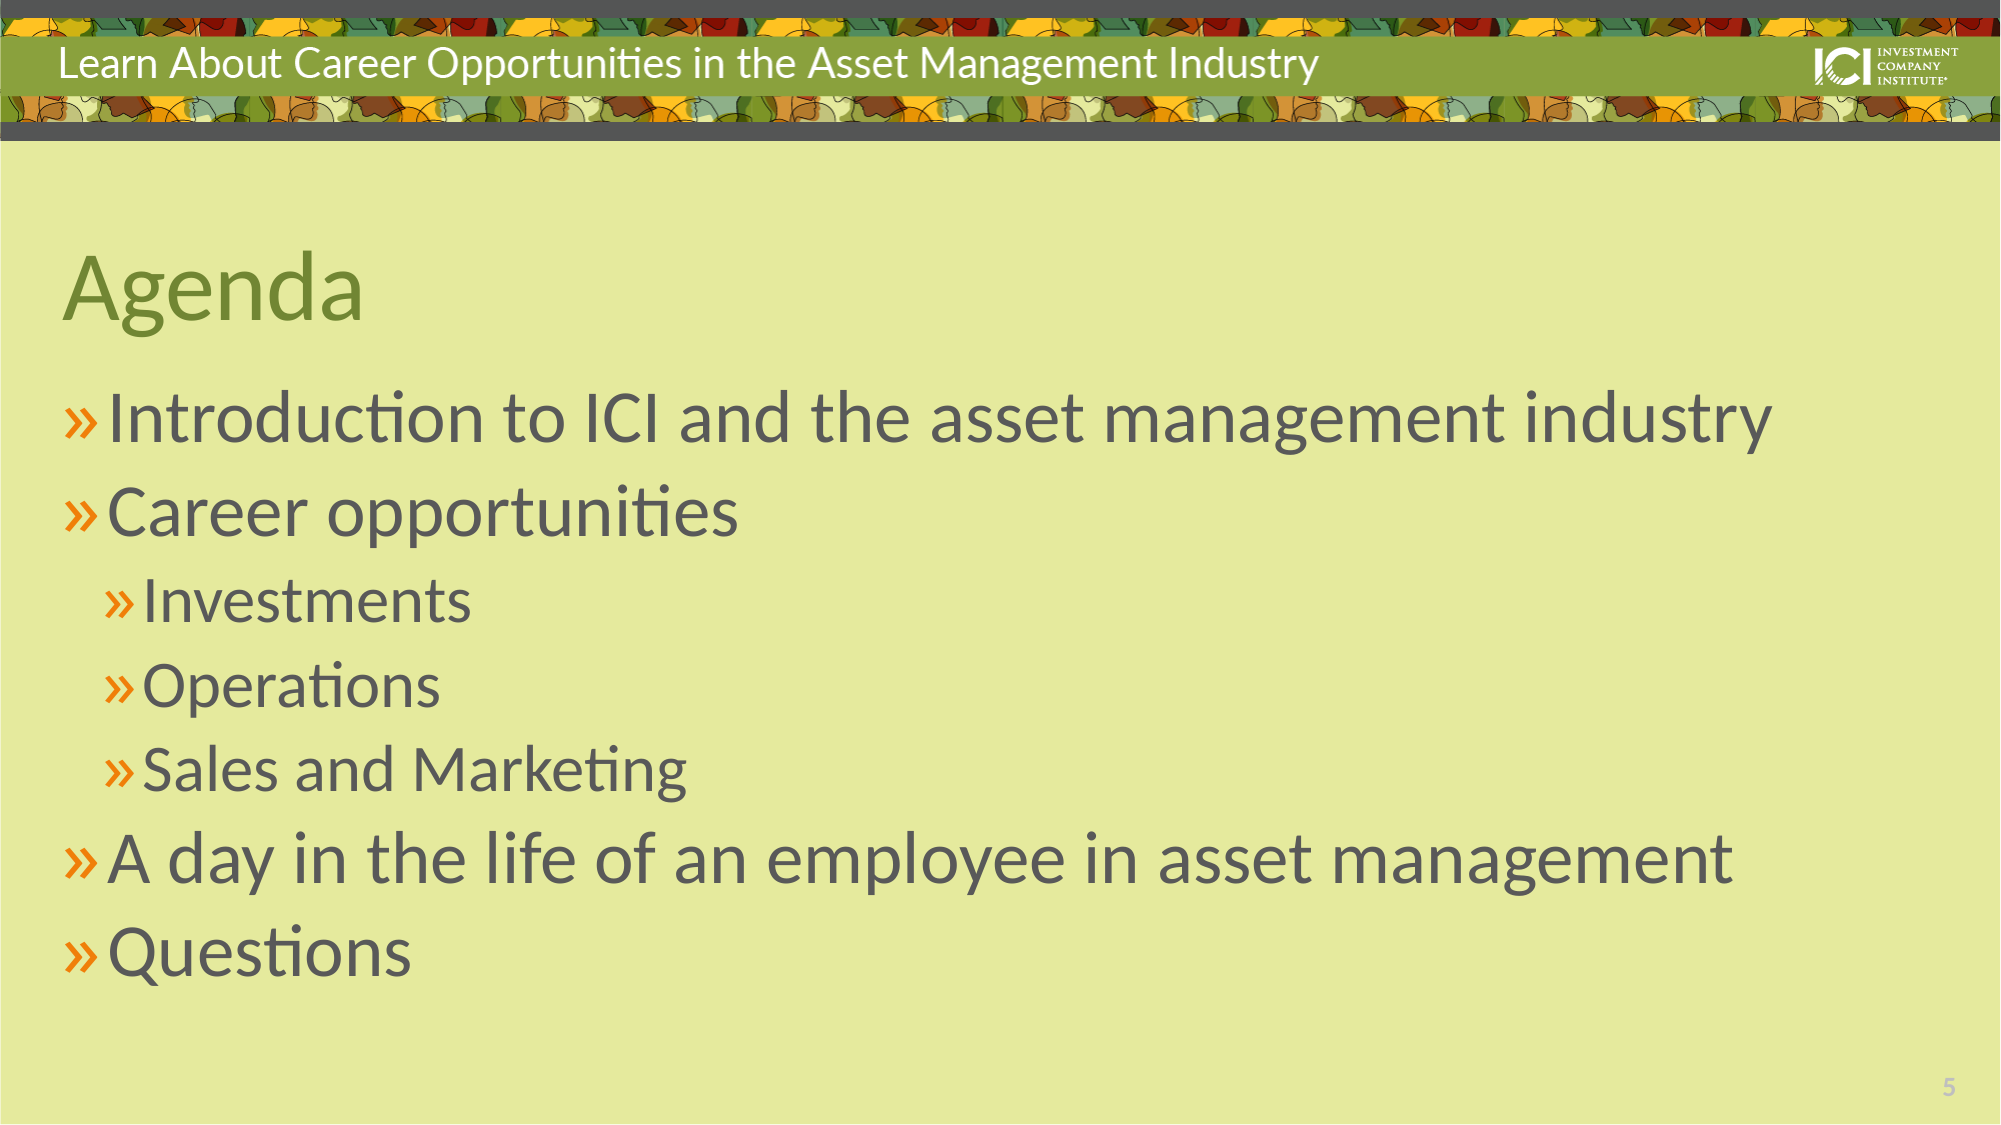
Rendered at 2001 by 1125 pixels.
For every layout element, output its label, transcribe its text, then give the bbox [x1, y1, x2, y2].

slide_number 4 [1621, 1064, 1957, 1125]
picture [0, 0, 2001, 1125]
list Introduction to ICI and the asset management industry Career opportunities Investments Operations Sales and Marketing A day in the life of an employee in asset management Questions [62, 378, 1894, 956]
title Agenda [62, 125, 1894, 342]
